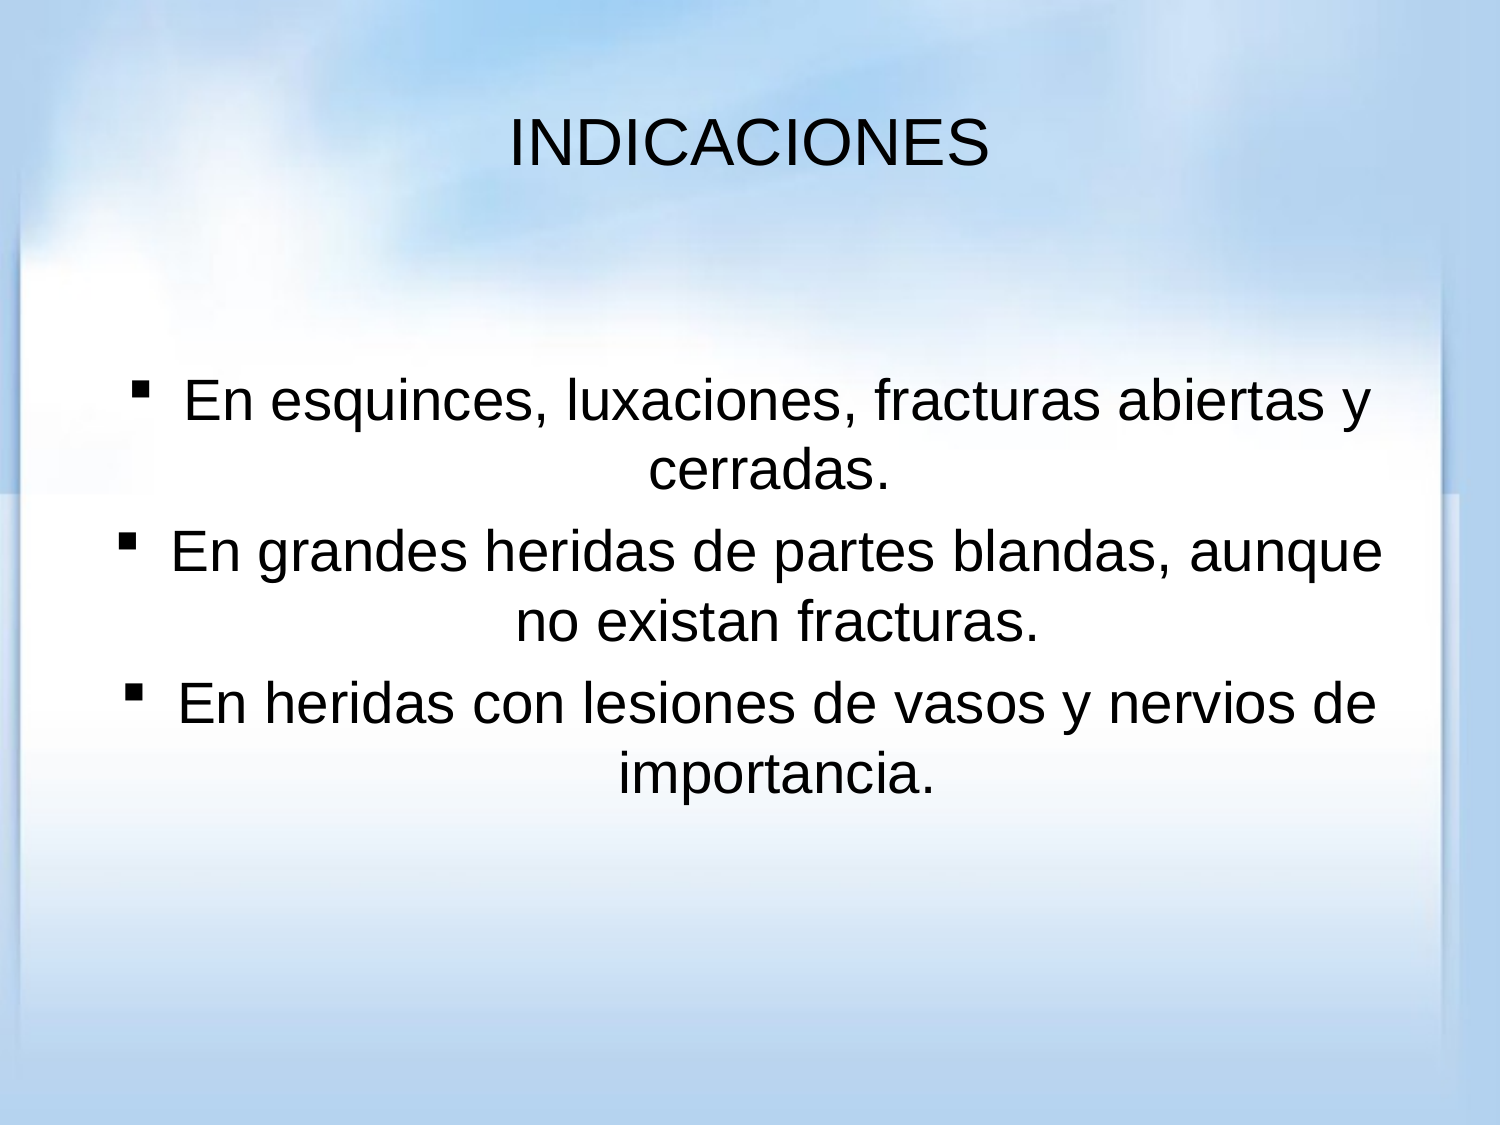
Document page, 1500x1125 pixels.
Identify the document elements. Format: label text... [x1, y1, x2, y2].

picture [0, 0, 1500, 1125]
title INDICACIONES [75, 45, 1425, 233]
list En esquinces, luxaciones, fracturas abiertas y cerradas. En grandes heridas de partes blandas, aunque no existan fracturas. En heridas con lesiones de vasos y nervios de importancia. [75, 262, 1425, 1005]
